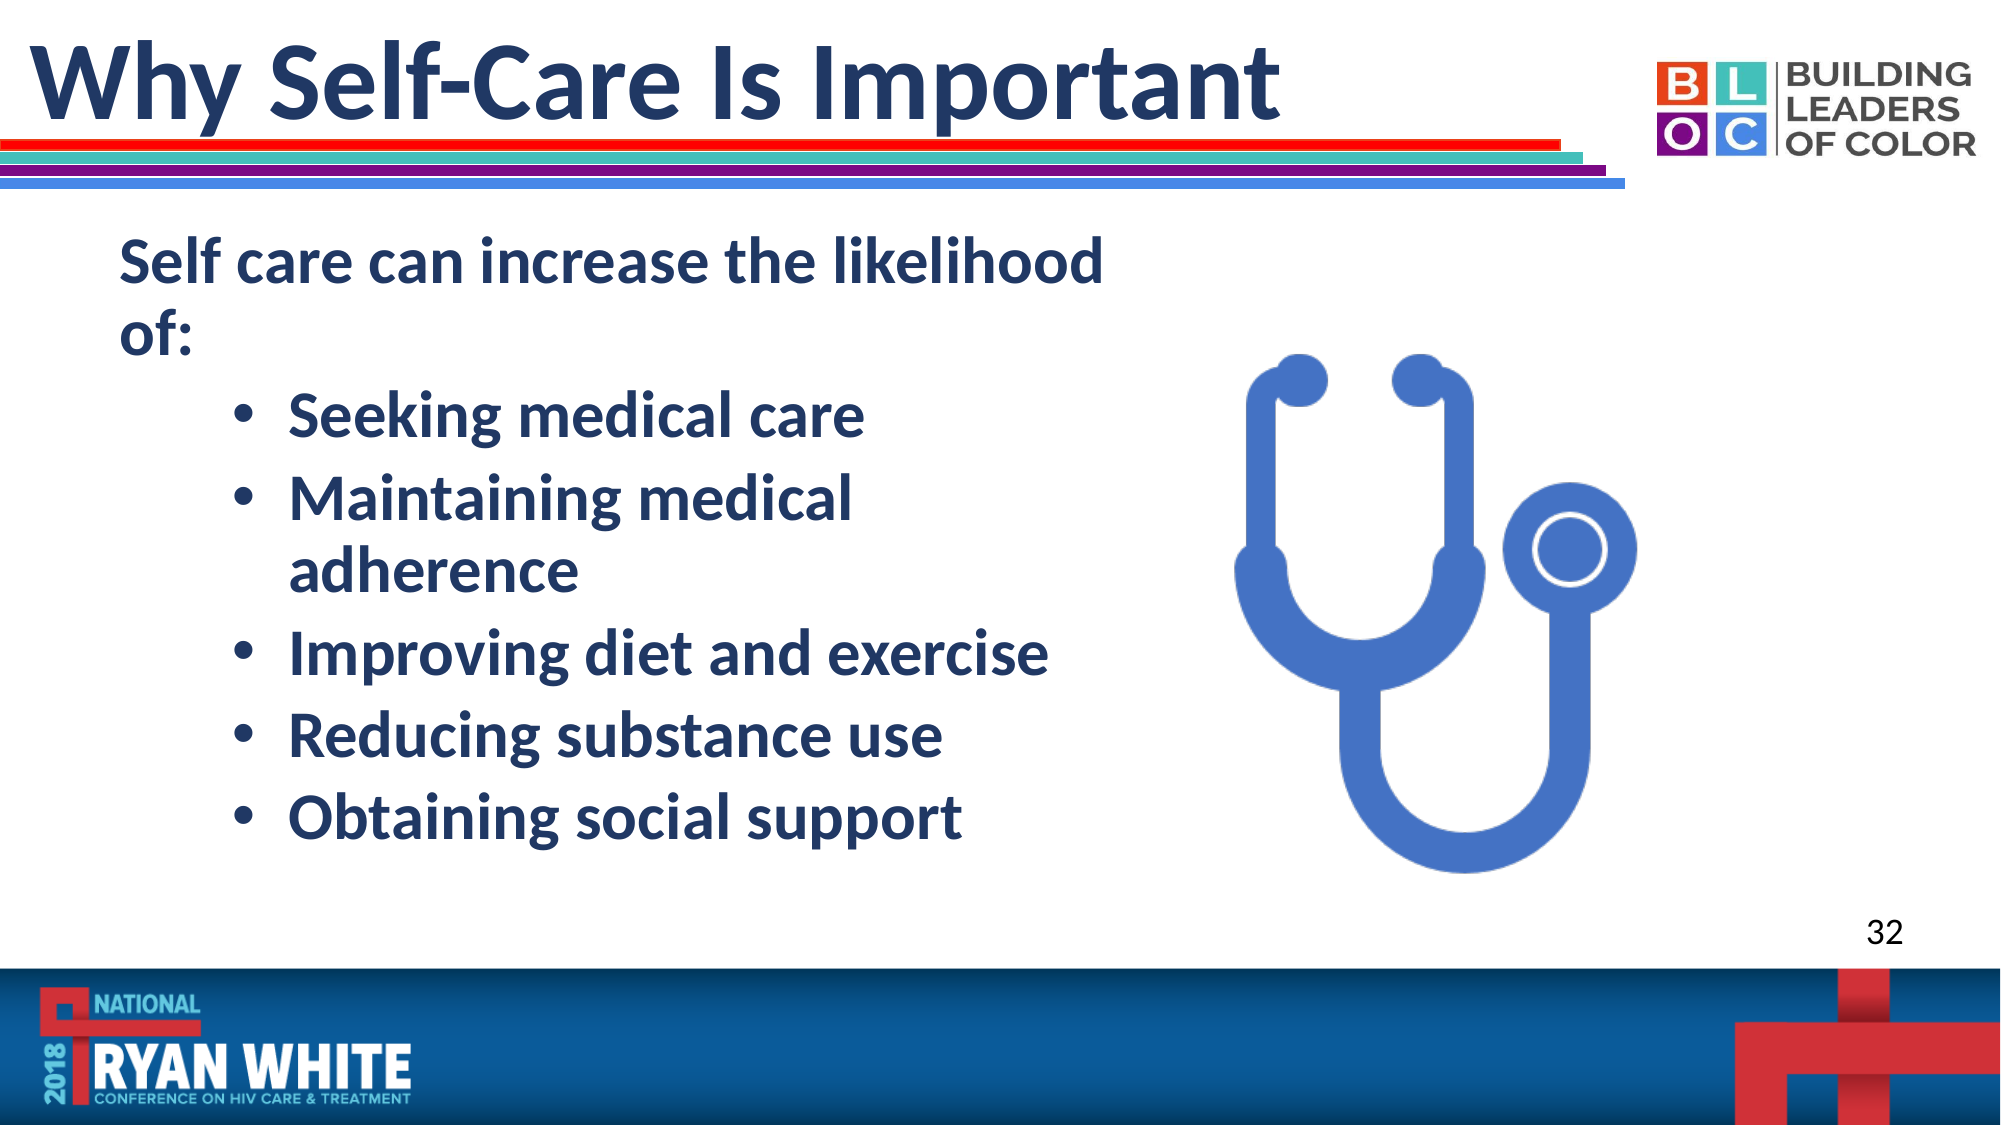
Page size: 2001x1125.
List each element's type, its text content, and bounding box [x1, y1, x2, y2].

picture [0, 0, 2001, 1125]
list Self care can increase the likelihood of: Seeking medical care Maintaining medical adherence Improving diet and exercise Reducing substance use Obtaining social support [104, 218, 1140, 933]
title Why Self-Care Is Important [14, 14, 1839, 233]
